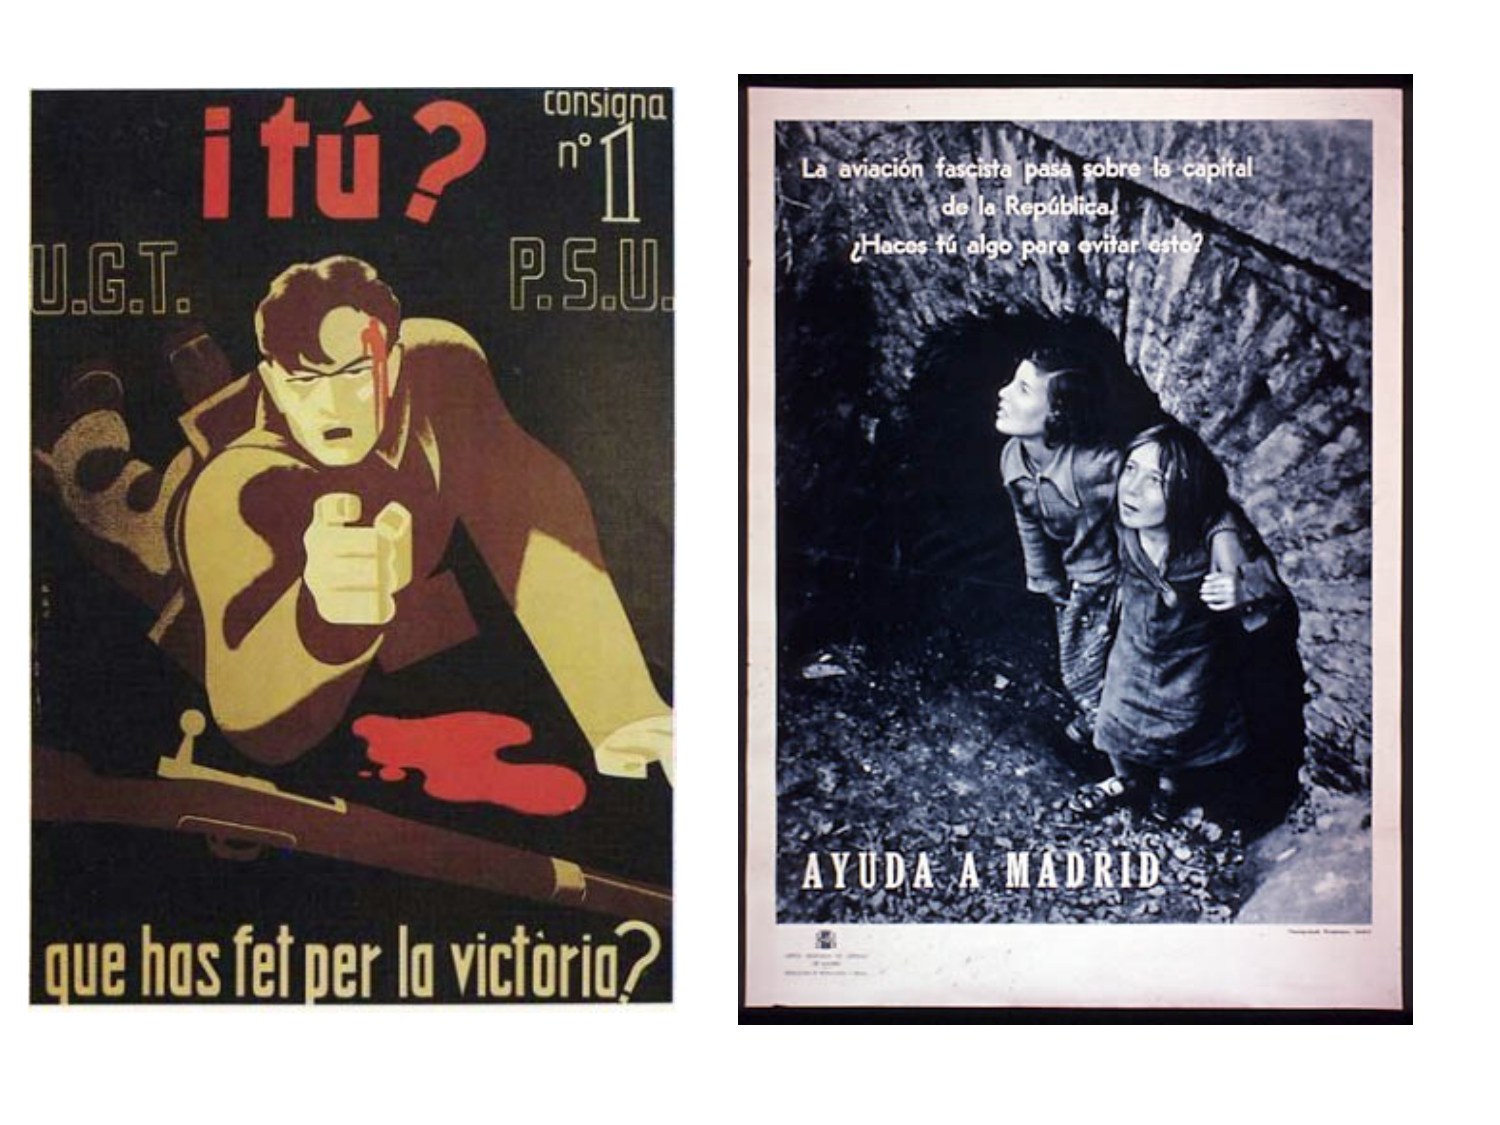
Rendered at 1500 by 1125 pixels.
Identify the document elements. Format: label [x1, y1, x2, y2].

picture [737, 74, 1413, 1026]
picture [28, 87, 677, 1013]
